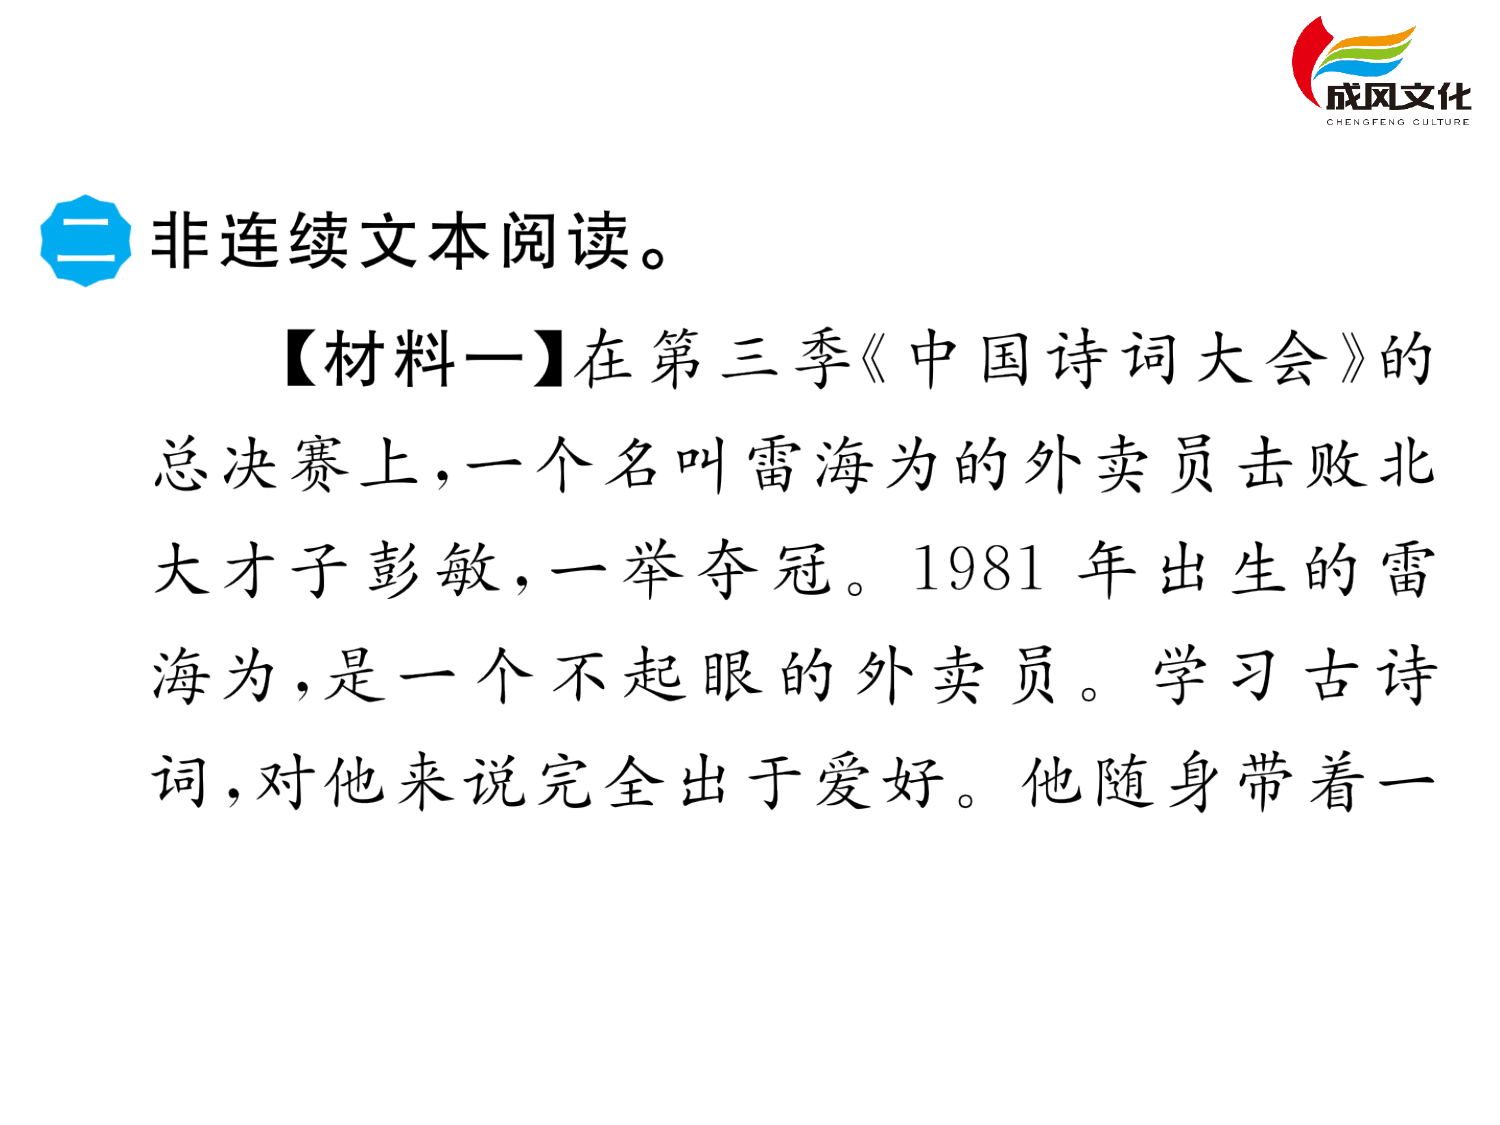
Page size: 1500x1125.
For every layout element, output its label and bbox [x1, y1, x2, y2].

picture [1281, 0, 1489, 136]
picture [35, 176, 1453, 827]
